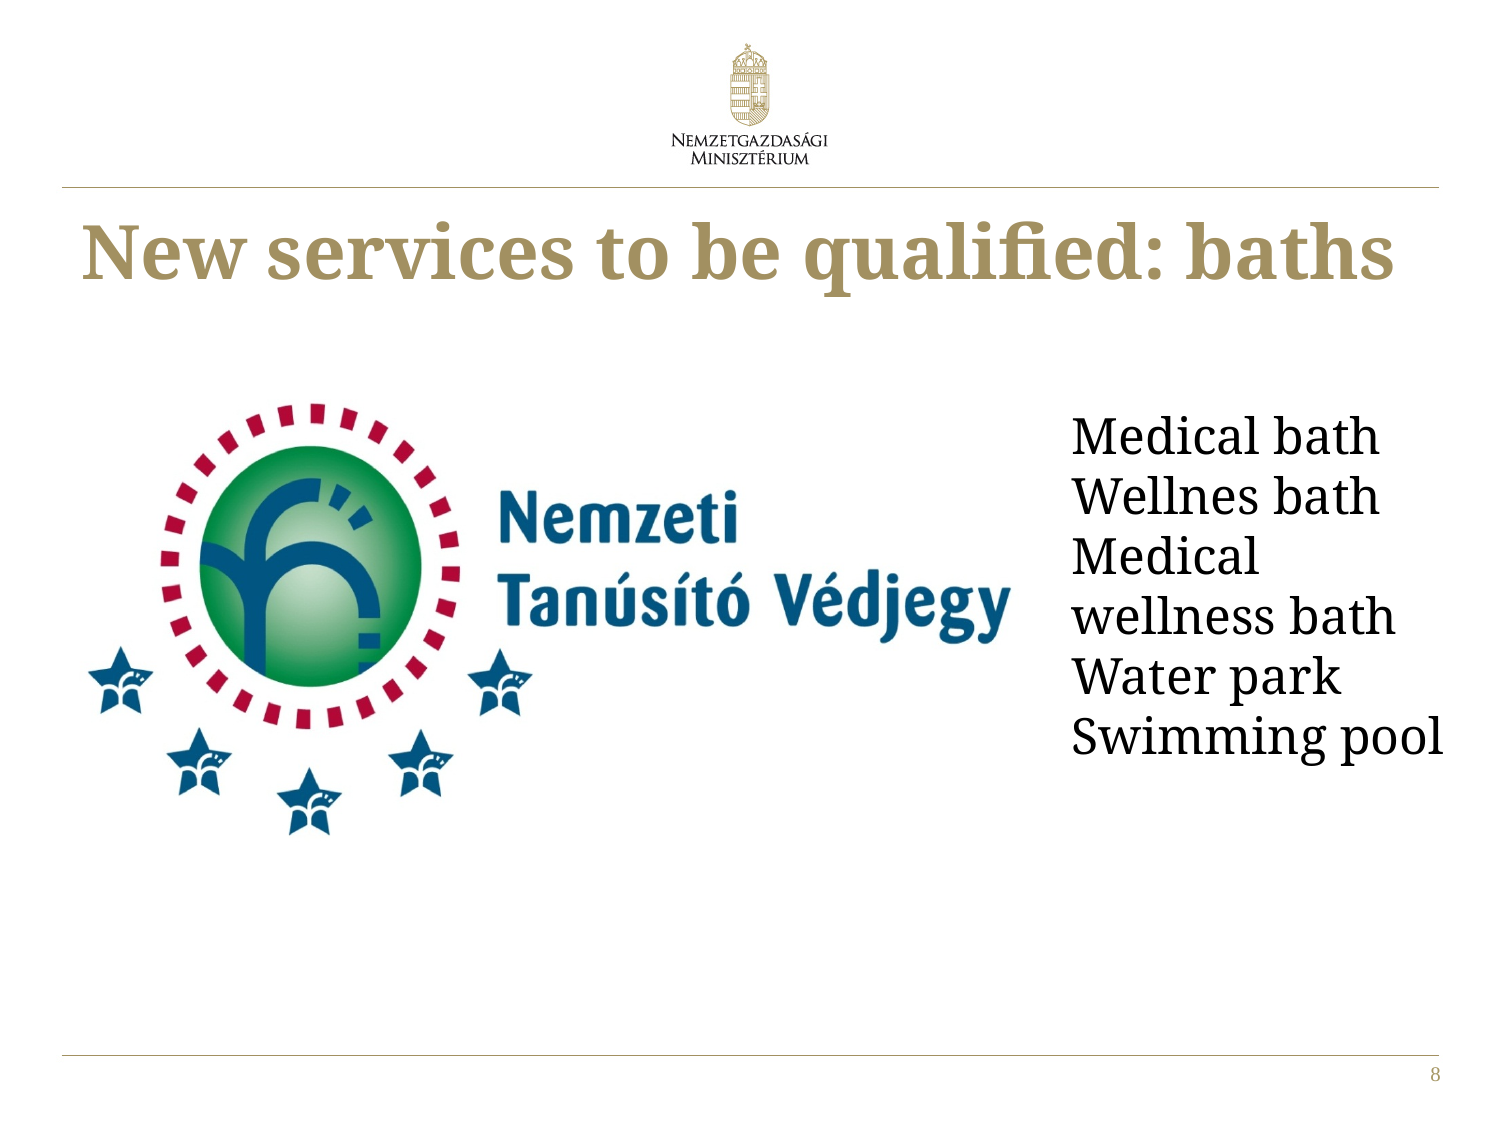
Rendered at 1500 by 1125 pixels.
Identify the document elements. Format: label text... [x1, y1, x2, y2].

title New services to be qualified: baths [64, 184, 1415, 315]
text_box Medical bath Wellnes bath Medical wellness bath Water park Swimming pool [1057, 397, 1479, 772]
picture [0, 2, 1500, 1123]
